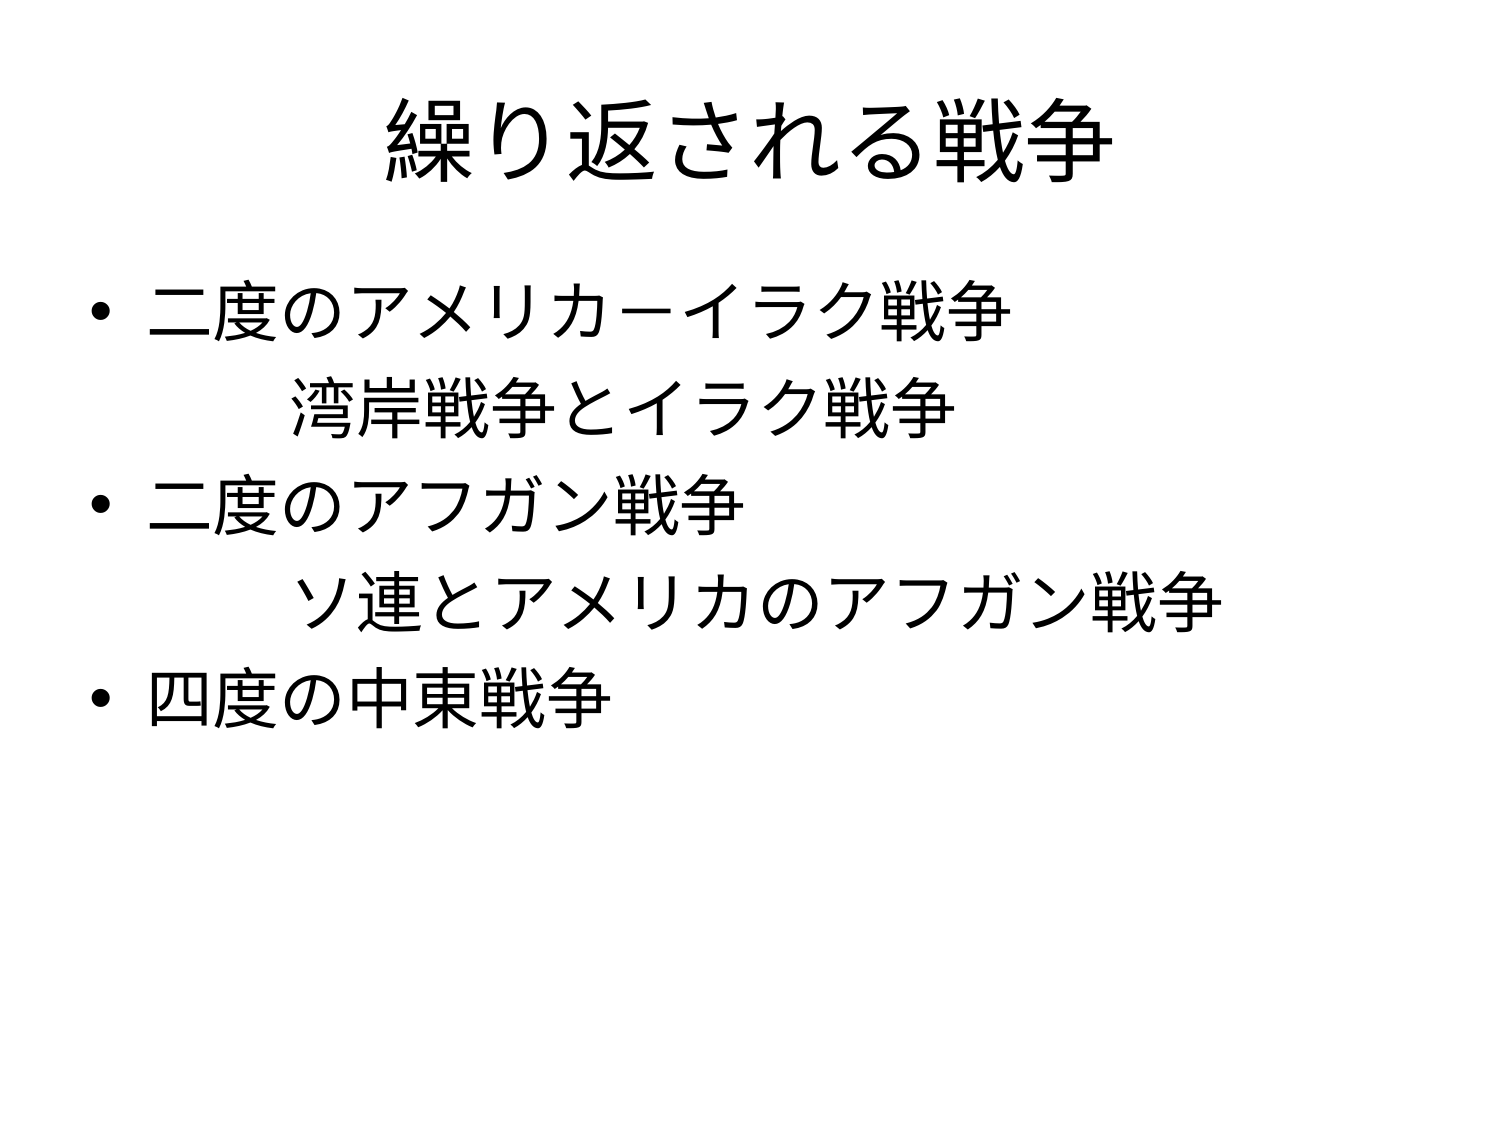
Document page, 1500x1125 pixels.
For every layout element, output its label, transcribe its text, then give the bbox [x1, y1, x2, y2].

title 繰り返される戦争 [75, 45, 1425, 233]
list 二度のアメリカ－イラク戦争 湾岸戦争とイラク戦争 二度のアフガン戦争 ソ連とアメリカのアフガン戦争 四度の中東戦争 [75, 262, 1425, 1005]
